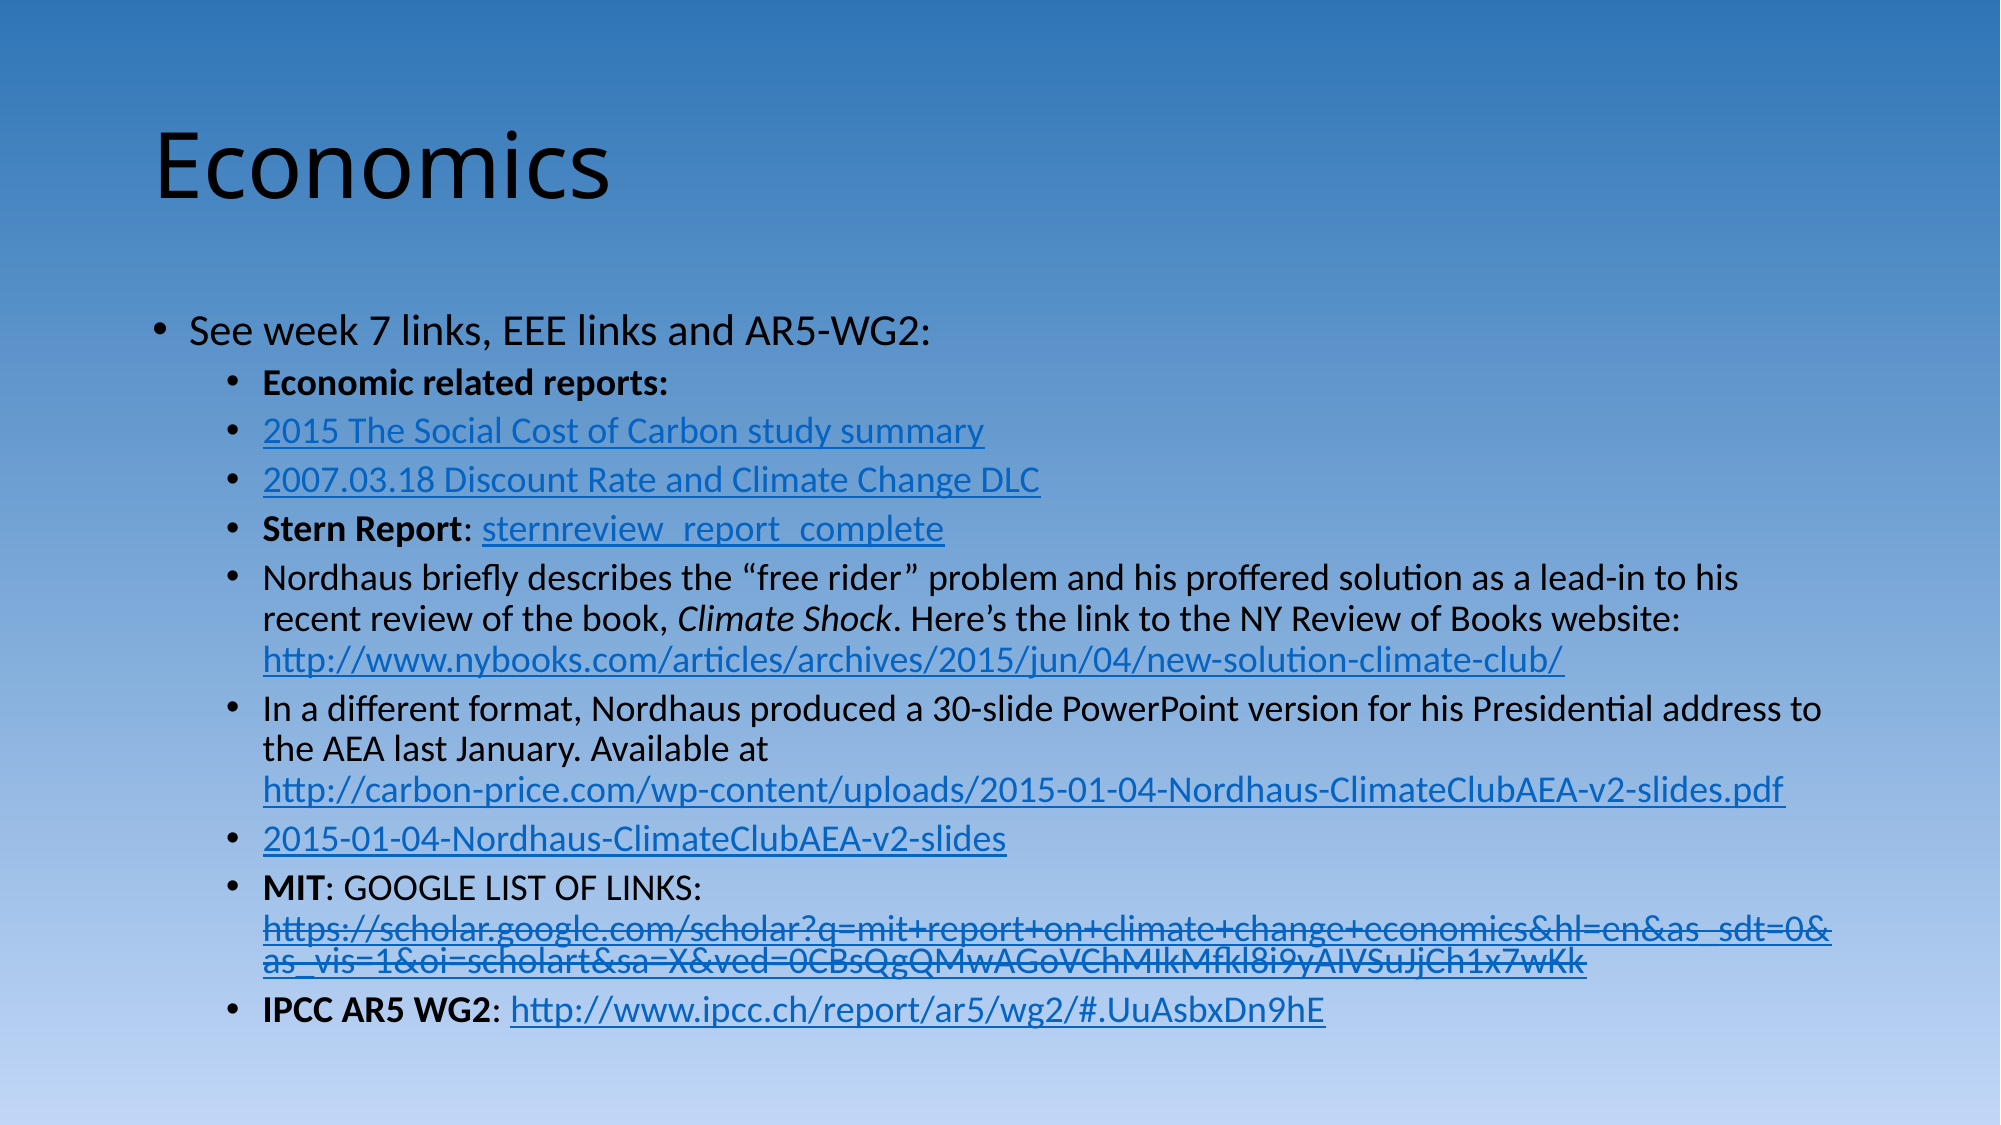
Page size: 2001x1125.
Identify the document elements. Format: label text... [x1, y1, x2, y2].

list See week 7 links, EEE links and AR5-WG2: Economic related reports: 2015 The Social Cost of Carbon study summary 2007.03.18 Discount Rate and Climate Change DLC Stern Report: sternreview_report_complete Nordhaus briefly describes the “free rider” problem and his proffered solution as a lead-in to his recent review of the book, Climate Shock. Here’s the link to the NY Review of Books website: http://www.nybooks.com/articles/archives/2015/jun/04/new-solution-climate-club/ In a different format, Nordhaus produced a 30-slide PowerPoint version for his Presidential address to the AEA last January. Available at http://carbon-price.com/wp-content/uploads/2015-01-04-Nordhaus-ClimateClubAEA-v2-slides.pdf 2015-01-04-Nordhaus-ClimateClubAEA-v2-slides MIT: GOOGLE LIST OF LINKS: https://scholar.google.com/scholar?q=mit+report+on+climate+change+economics&hl=en&as_sdt=0&as_vis=1&oi=scholart&sa=X&ved=0CBsQgQMwAGoVChMIkMfkl8i9yAIVSuJjCh1x7wKk IPCC AR5 WG2: http://www.ipcc.ch/report/ar5/wg2/#.UuAsbxDn9hE [137, 299, 1863, 1014]
title Economics [137, 59, 1863, 278]
